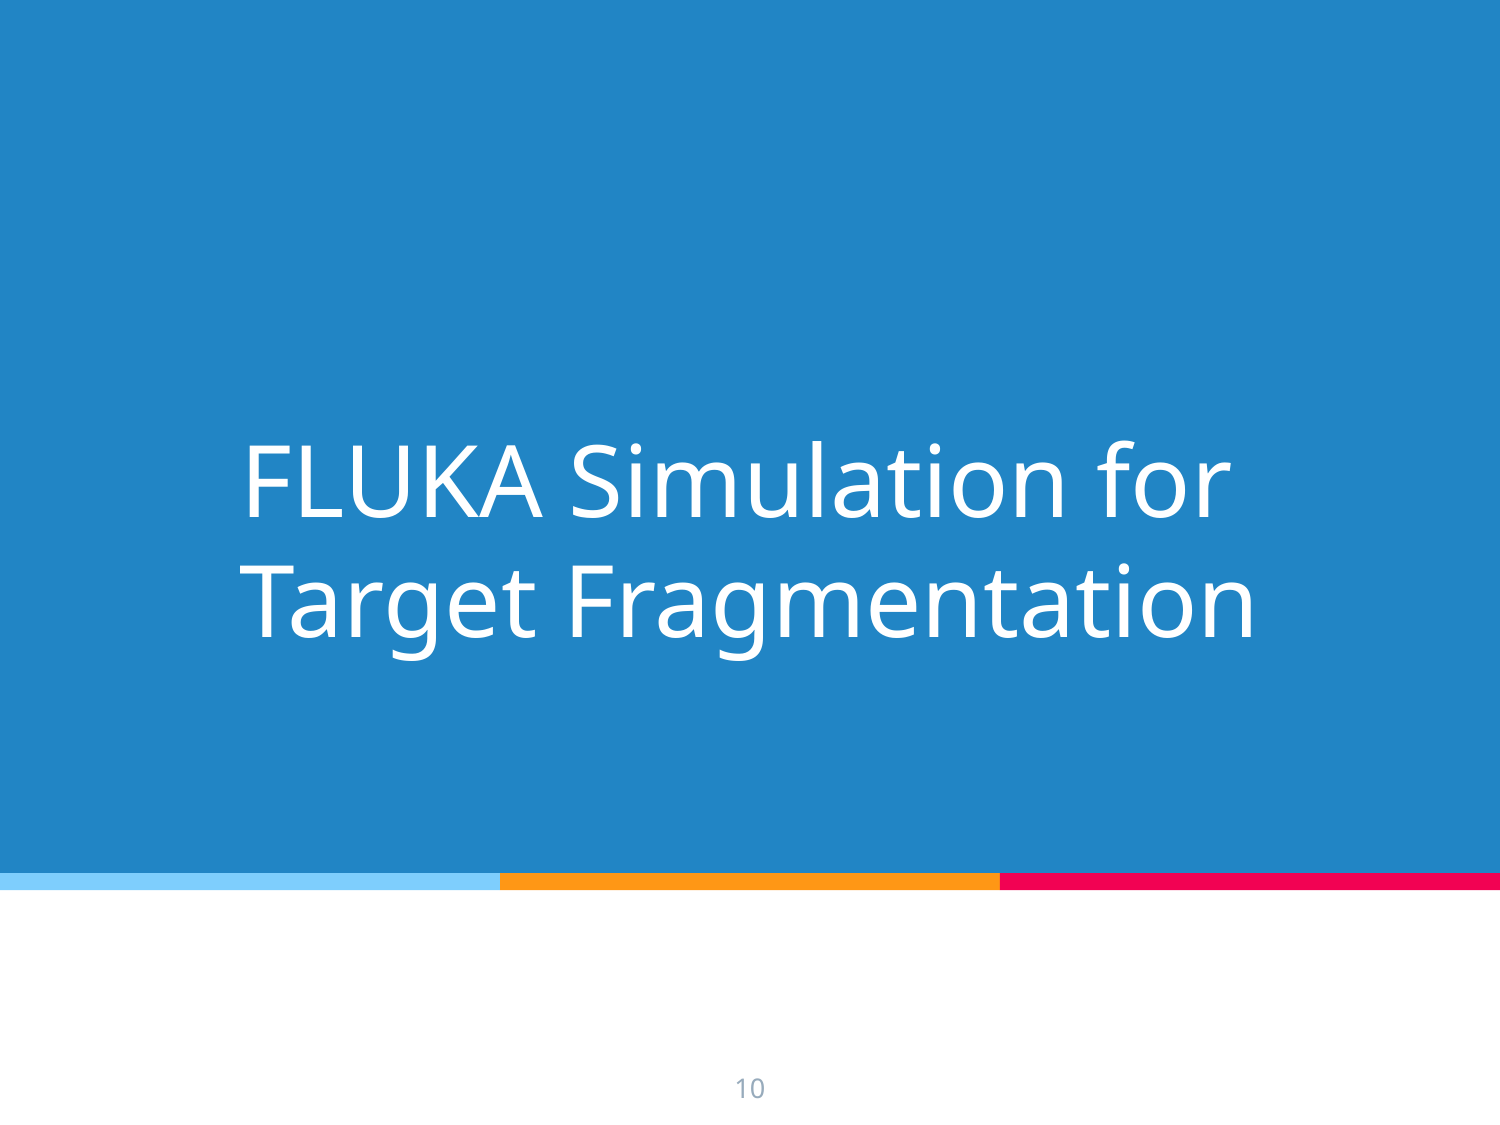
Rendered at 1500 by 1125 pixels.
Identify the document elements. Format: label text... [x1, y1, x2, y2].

slide_number ‹#› [0, 1056, 1500, 1125]
title FLUKA Simulation for Target Fragmentation [112, 213, 1388, 673]
